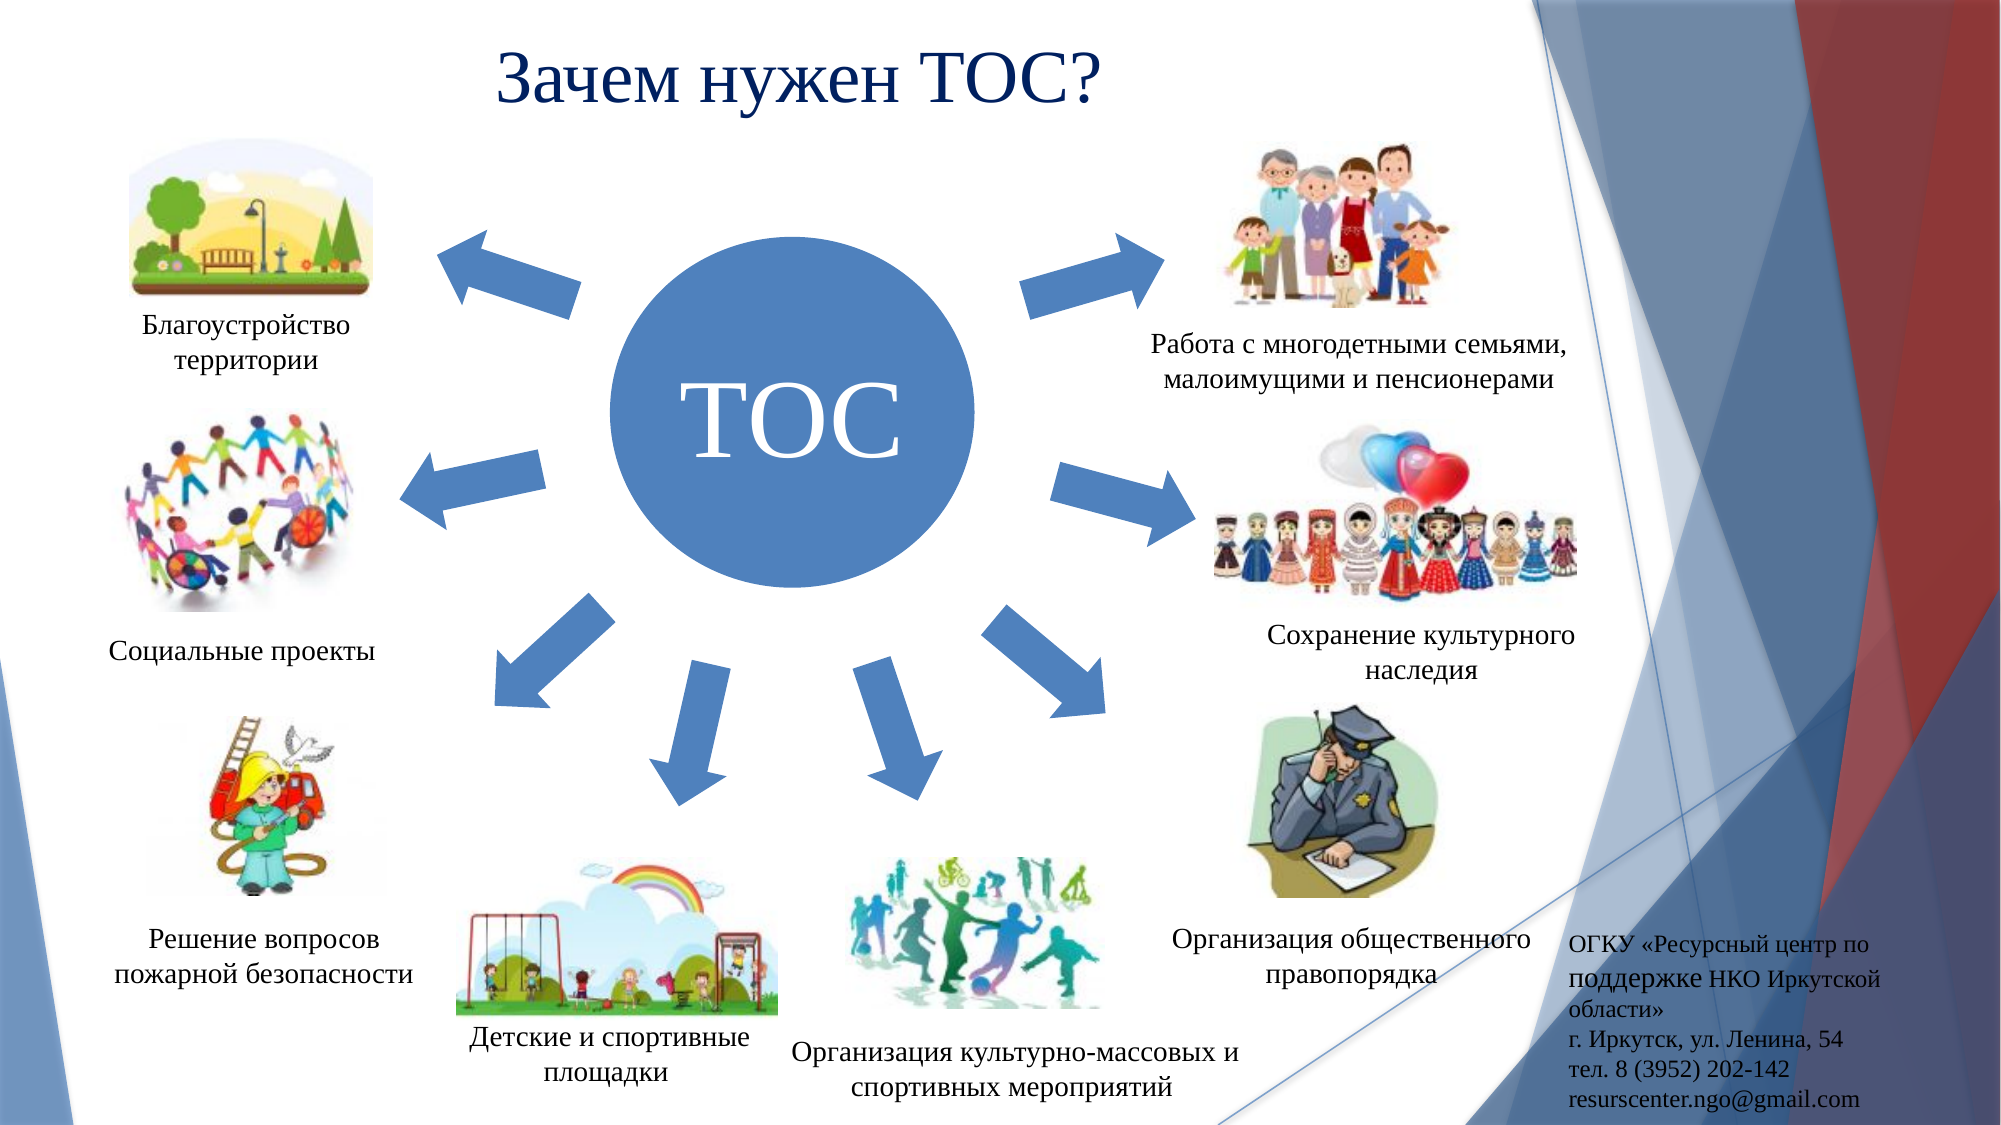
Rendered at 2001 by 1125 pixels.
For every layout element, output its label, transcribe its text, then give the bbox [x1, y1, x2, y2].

text_box [492, 590, 618, 711]
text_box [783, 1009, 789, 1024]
text_box Детские и спортивные площадки [431, 1009, 750, 1095]
text_box ТОС [607, 234, 977, 590]
text_box [1017, 230, 1167, 322]
text_box Сохранение культурного наследия [1214, 608, 1629, 693]
text_box Работа с многодетными семьями, малоимущими и пенсионерами [1116, 316, 1602, 402]
text_box Благоустройство территории [114, 298, 379, 383]
picture [146, 716, 387, 897]
picture [1230, 702, 1457, 898]
text_box [397, 447, 549, 532]
text_box ОГКУ «Ресурсный центр по поддержке НКО Иркутской области» г. Иркутск, ул. Ленина, 54 тел. 8 (3952) 202-142 resurscenter.ngo@gmail.com [1553, 920, 1996, 1125]
text_box Решение вопросов пожарной безопасности [81, 911, 447, 997]
picture [1190, 141, 1487, 308]
text_box Организация общественного правопорядка [1109, 912, 1594, 998]
text_box Социальные проекты [93, 623, 400, 674]
text_box [1047, 459, 1198, 549]
text_box [434, 227, 584, 322]
picture [128, 137, 373, 309]
text_box [647, 657, 733, 809]
text_box [850, 654, 945, 803]
picture [844, 856, 1105, 1009]
picture [456, 856, 778, 1024]
picture [1214, 418, 1577, 609]
picture [85, 407, 392, 612]
text_box Организация культурно-массовых и спортивных мероприятий [750, 1024, 1281, 1110]
text_box [978, 602, 1108, 721]
text_box Зачем нужен ТОС? [93, 20, 1504, 237]
